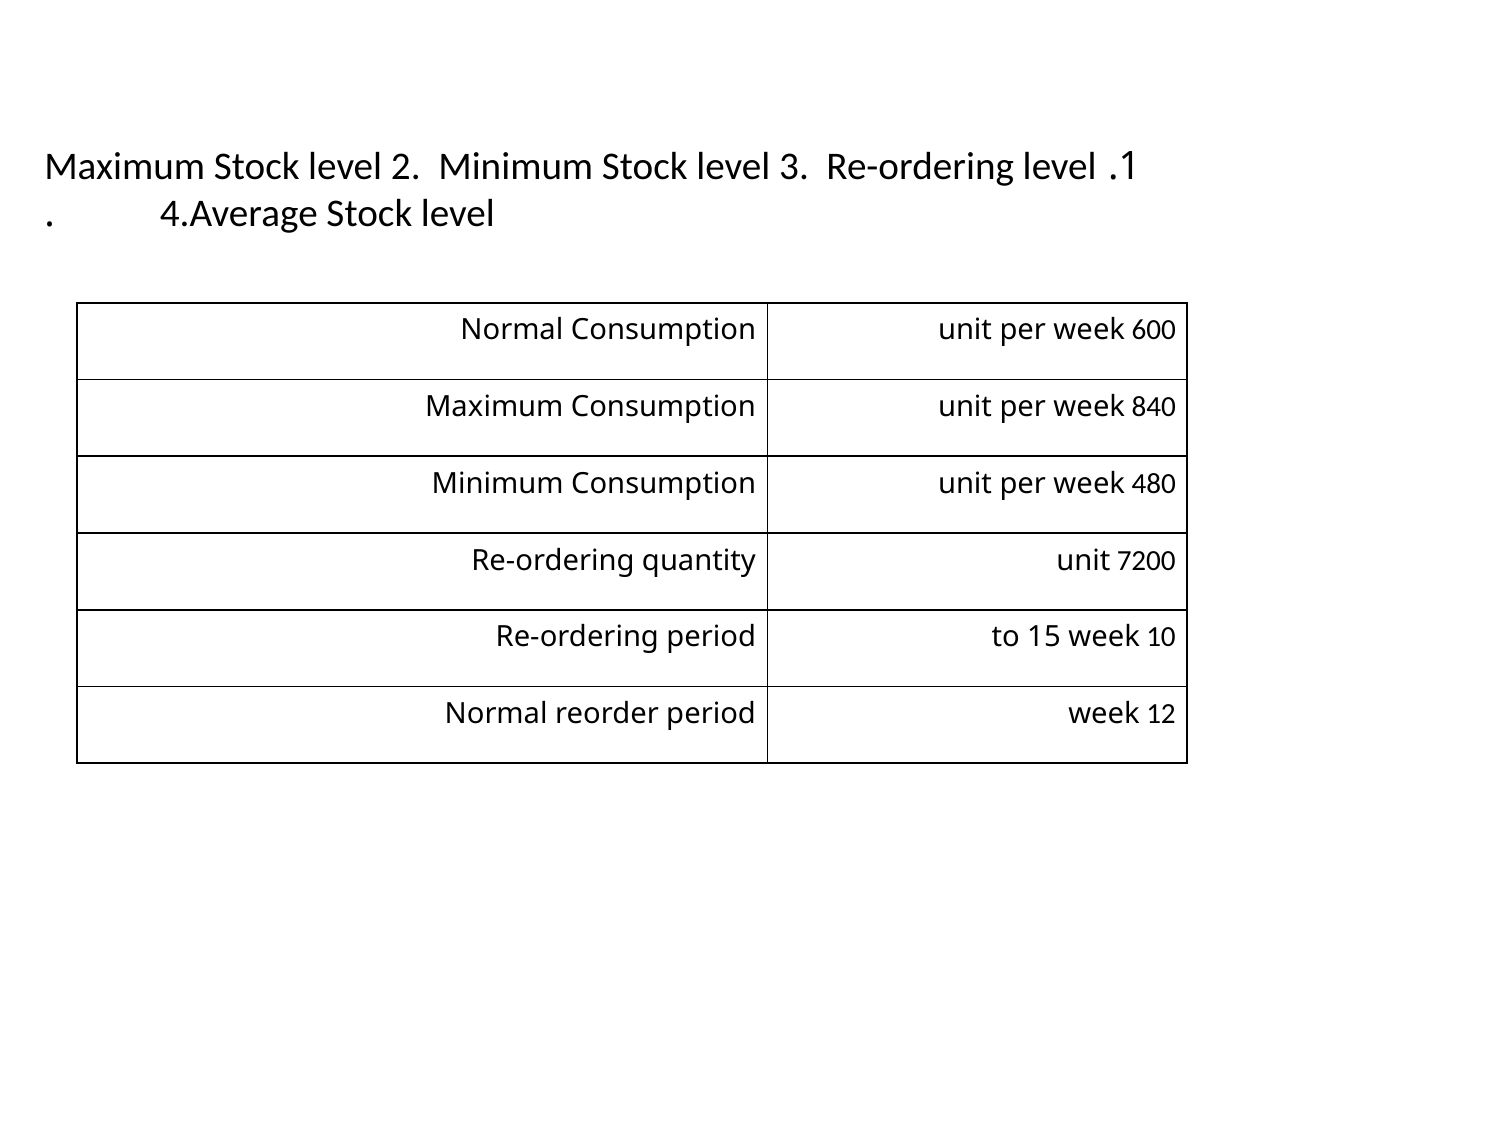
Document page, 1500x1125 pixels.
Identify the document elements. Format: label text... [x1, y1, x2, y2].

table_cell 10 to 15 week [768, 611, 1186, 686]
table_header 600 unit per week [768, 304, 1186, 379]
title 1. Maximum Stock level 2. Minimum Stock level 3. Re-ordering level 4.Average Stock level. [29, 66, 1305, 308]
table_cell 840 unit per week [768, 380, 1186, 455]
table_cell 480 unit per week [768, 457, 1186, 532]
table_cell Normal reorder period [78, 687, 767, 762]
table_cell Minimum Consumption [78, 457, 767, 532]
table_cell 12 week [768, 687, 1186, 762]
table_cell 7200 unit [768, 534, 1186, 609]
table_cell Re-ordering quantity [78, 534, 767, 609]
table_cell Maximum Consumption [78, 380, 767, 455]
table_header Normal Consumption [78, 304, 767, 379]
table_cell Re-ordering period [78, 611, 767, 686]
